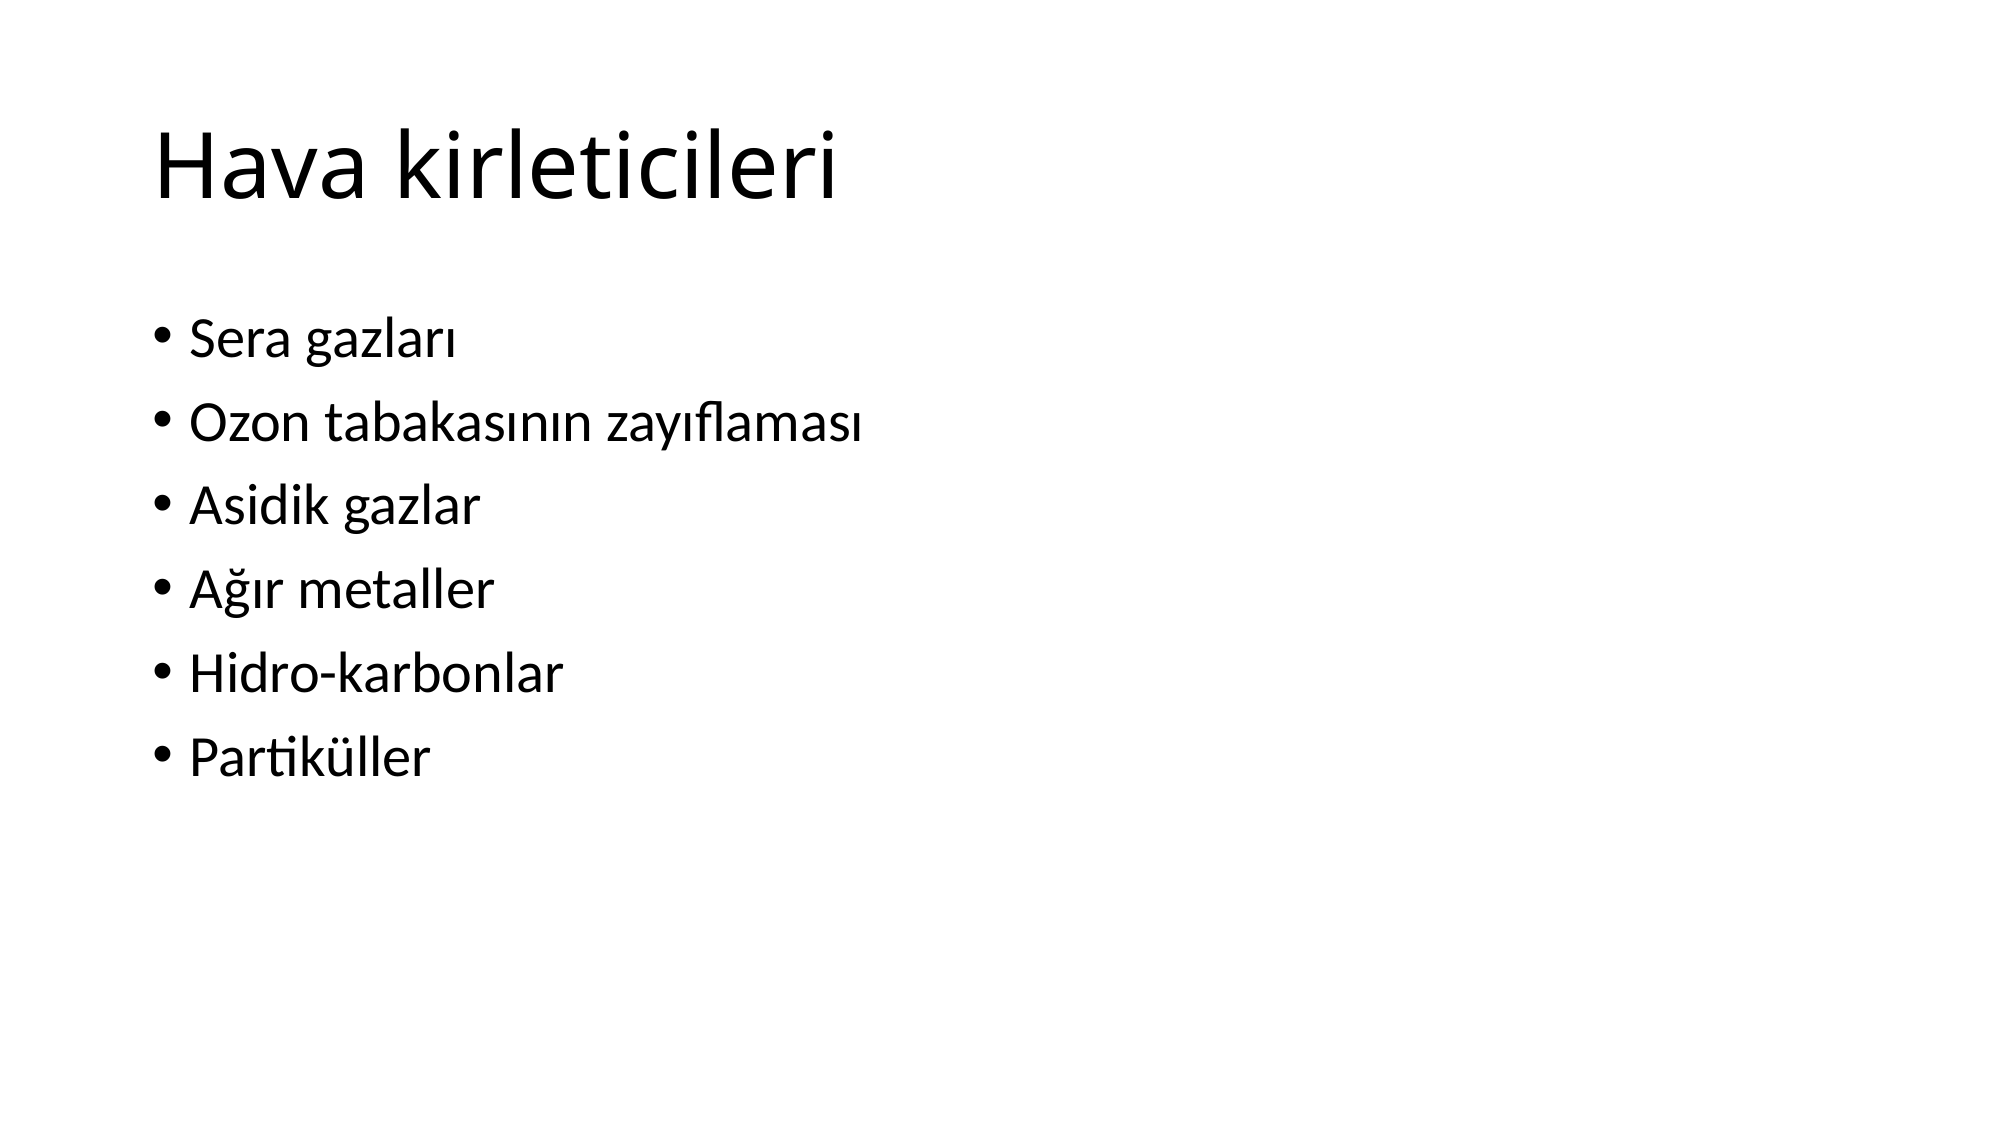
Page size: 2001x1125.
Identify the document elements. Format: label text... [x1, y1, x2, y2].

title Hava kirleticileri [137, 59, 1863, 278]
list Sera gazları Ozon tabakasının zayıflaması Asidik gazlar Ağır metaller Hidro-karbonlar Partiküller [137, 299, 1863, 1014]
